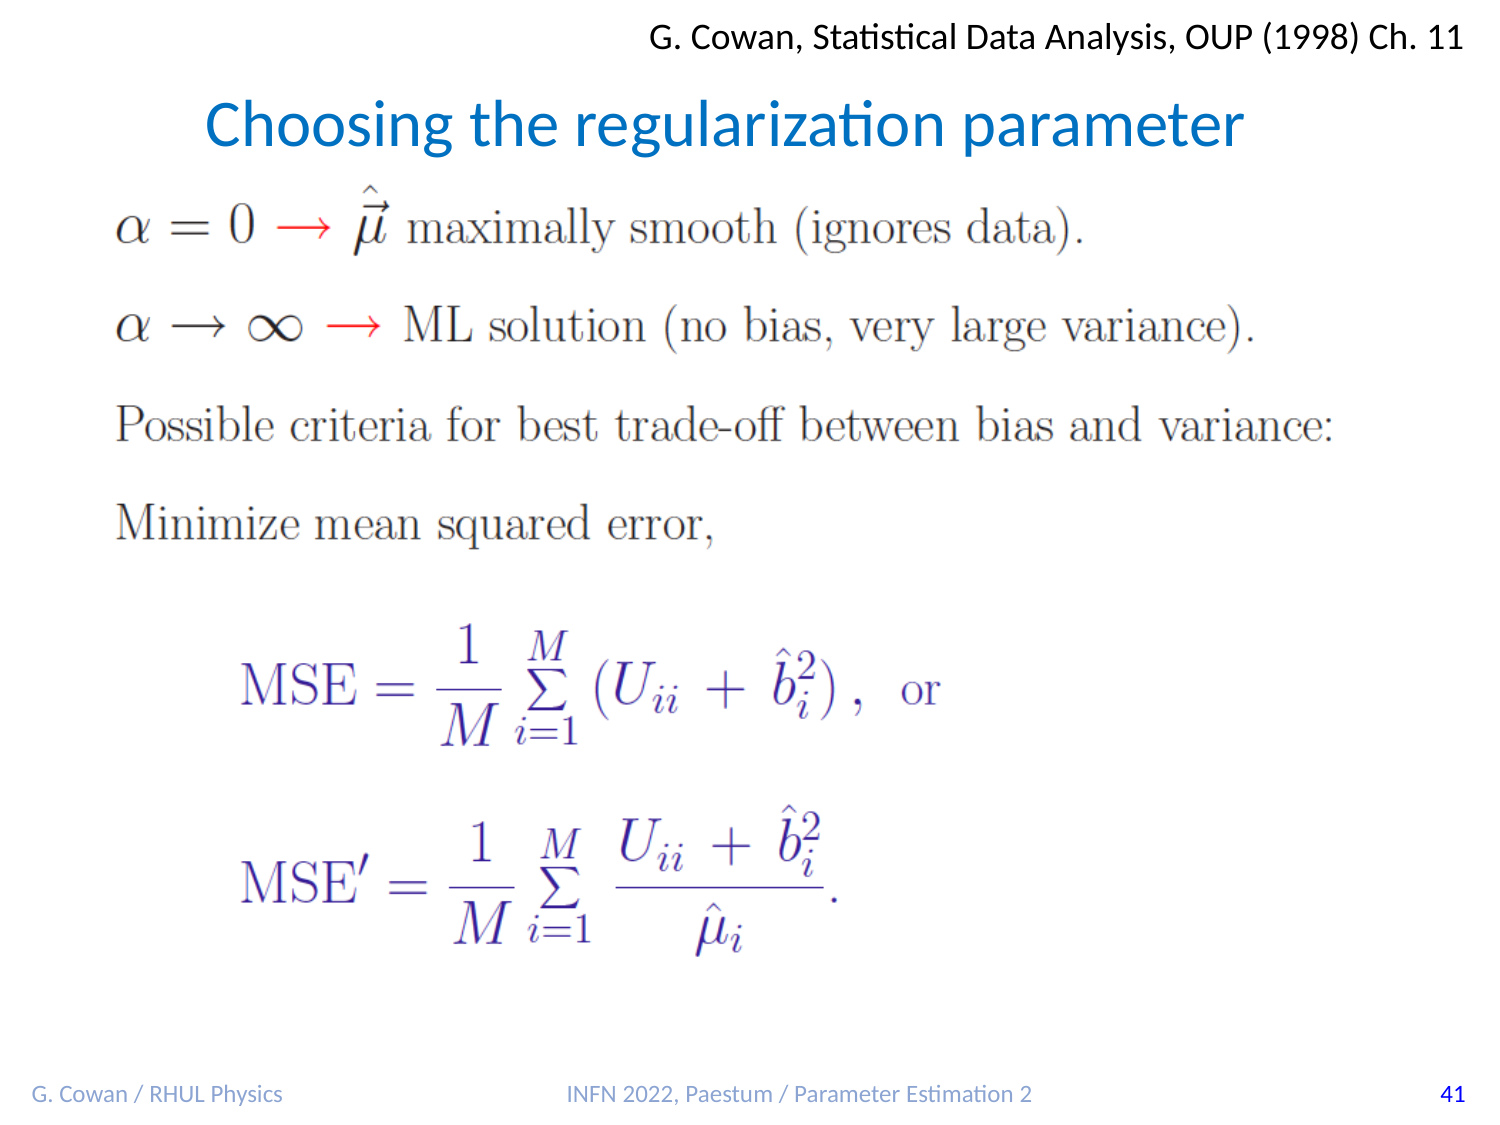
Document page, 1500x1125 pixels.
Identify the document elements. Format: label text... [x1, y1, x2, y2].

slide_number G. Cowan / RHUL Physics [16, 1062, 338, 1123]
text_box G. Cowan, Statistical Data Analysis, OUP (1998) Ch. 11 [634, 4, 1480, 65]
text_box Choosing the regularization parameter [183, 78, 1270, 161]
slide_number 41 [1262, 1062, 1481, 1123]
footer INFN 2022, Paestum / Parameter Estimation 2 [338, 1062, 1262, 1123]
picture [76, 182, 1379, 965]
